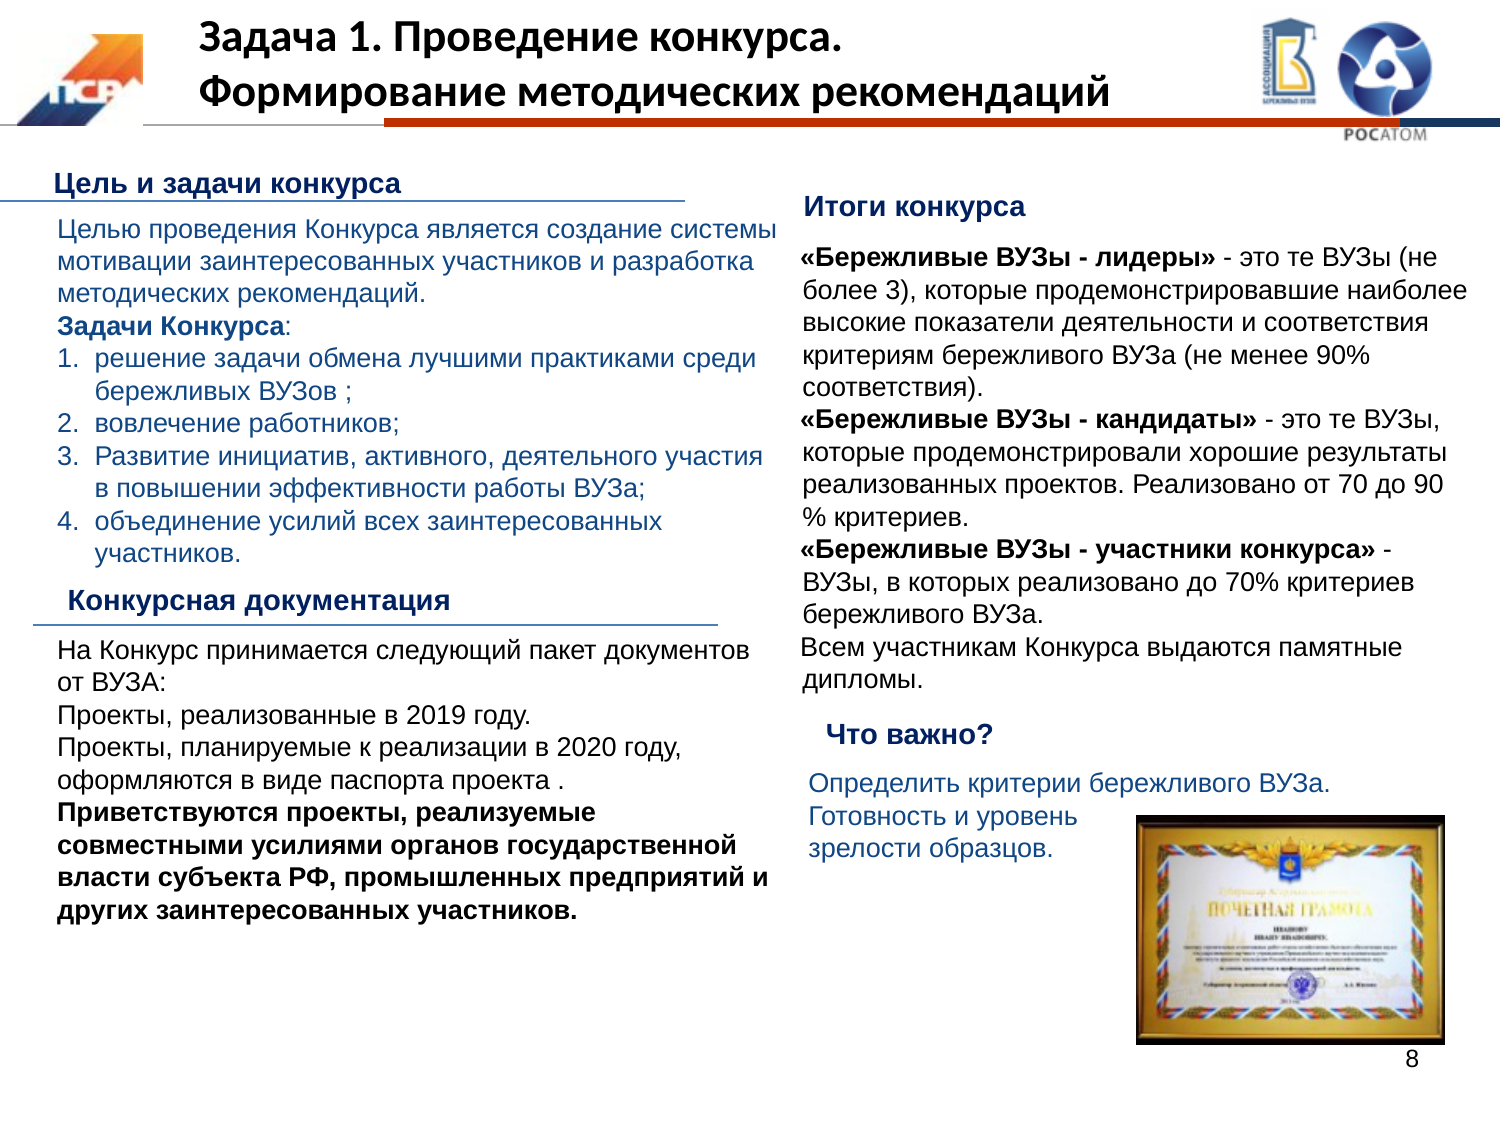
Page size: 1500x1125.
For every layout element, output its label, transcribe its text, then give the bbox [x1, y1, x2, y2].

text_box «Бережливые ВУЗы - лидеры» - это те ВУЗы (не более 3), которые продемонстрировавшие наиболее высокие показатели деятельности и соответствия критериям бережливого ВУЗа (не менее 90% соответствия). «Бережливые ВУЗы - кандидаты» - это те ВУЗы, которые продемонстрировали хорошие результаты реализованных проектов. Реализовано от 70 до 90 % критериев. «Бережливые ВУЗы - участники конкурса» - ВУЗы, в которых реализовано до 70% критериев бережливого ВУЗа. Всем участникам Конкурса выдаются памятные дипломы. [785, 232, 1488, 702]
text_box Конкурсная документация [56, 576, 471, 622]
picture [17, 34, 143, 126]
text_box На Конкурс принимается следующий пакет документов от ВУЗА: Проекты, реализованные в 2019 году. Проекты, планируемые к реализации в 2020 году, оформляются в виде паспорта проекта . Приветствуются проекты, реализуемые совместными усилиями органов государственной власти субъекта РФ, промышленных предприятий и других заинтересованных участников. [42, 624, 793, 965]
text_box Задача 1. Проведение конкурса. Формирование методических рекомендаций [183, 32, 1246, 88]
picture [1136, 814, 1445, 1046]
text_box Определить критерии бережливого ВУЗа. Готовность и уровень зрелости образцов. [793, 758, 1479, 871]
text_box Цель и задачи конкурса [43, 158, 413, 200]
picture [1251, 7, 1459, 118]
text_box Итоги конкурса [792, 181, 1037, 228]
text_box 8 [1375, 1048, 1449, 1095]
picture [1313, 127, 1459, 147]
text_box Целью проведения Конкурса является создание системы мотивации заинтересованных участников и разработка методических рекомендаций. Задачи Конкурса: решение задачи обмена лучшими практиками среди бережливых ВУЗов ; вовлечение работников; Развитие инициатив, активного, деятельного участия в повышении эффективности работы ВУЗа; объединение усилий всех заинтересованных участников. [42, 203, 793, 576]
text_box Что важно? [815, 709, 1005, 756]
